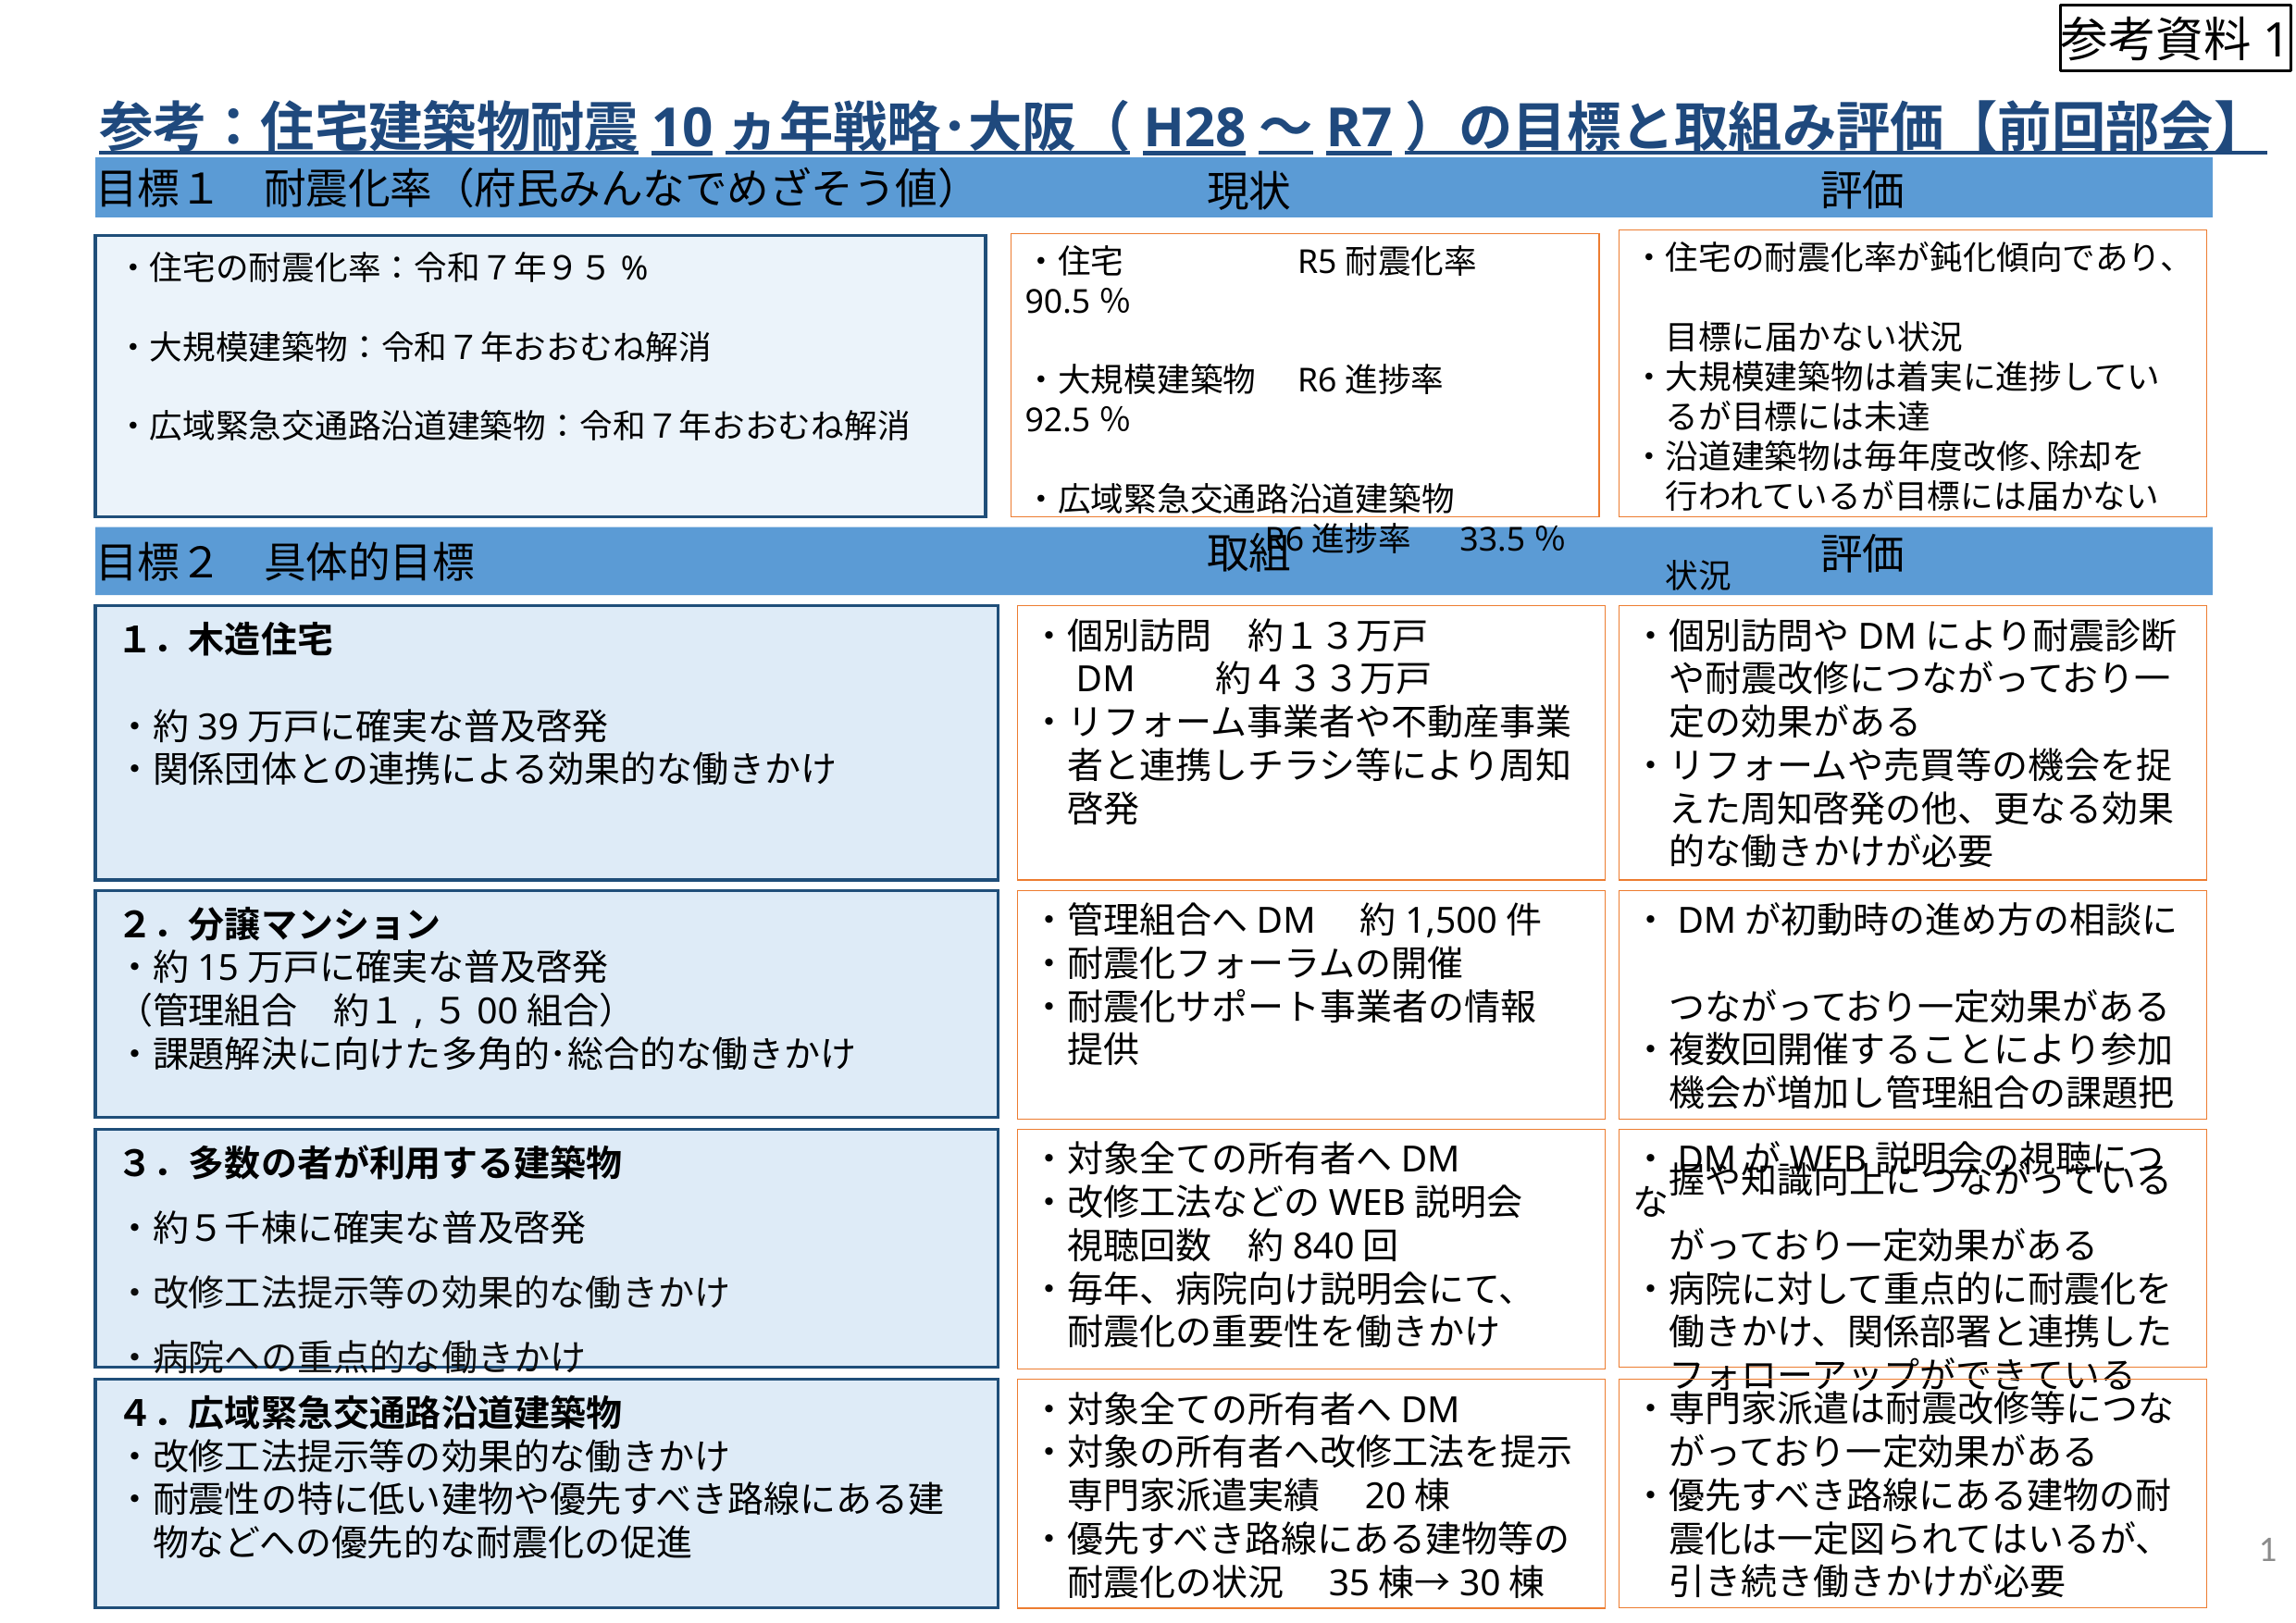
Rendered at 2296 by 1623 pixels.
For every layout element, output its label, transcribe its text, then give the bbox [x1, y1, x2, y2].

text_box 参考資料1 [2060, 5, 2291, 71]
text_box 現状 [1193, 165, 1402, 217]
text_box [94, 605, 999, 1608]
text_box 目標１ 耐震化率（府民みんなでめざそう値） [95, 157, 2213, 217]
text_box ・住宅の耐震化率：令和７年９５% ・大規模建築物：令和７年おおむね解消 ・広域緊急交通路沿道建築物：令和７年おおむね解消 [94, 235, 987, 517]
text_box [1017, 605, 1606, 1608]
slide_number 1 [2207, 1504, 2291, 1591]
text_box 評価 [1806, 164, 2016, 215]
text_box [1619, 605, 2207, 1608]
text_box ・住宅 R5耐震化率 90.5％ ・大規模建築物 R6進捗率 92.5％ ・広域緊急交通路沿道建築物 R6進捗率 33.5％ [1011, 232, 1600, 517]
text_box 評価 [1806, 527, 2016, 578]
text_box ・住宅の耐震化率が鈍化傾向であり、 目標に届かない状況 ・大規模建築物は着実に進捗してい るが目標には未達 ・沿道建築物は毎年度改修､除却を 行われているが目標には届かない 状況 [1618, 229, 2208, 517]
text_box 参考：住宅建築物耐震10ヵ年戦略･大阪（H28～R7）の目標と取組み評価【前回部会】 [77, 81, 2296, 168]
text_box 取組 [1193, 527, 1402, 577]
text_box 目標２ 具体的目標 [95, 527, 2213, 596]
